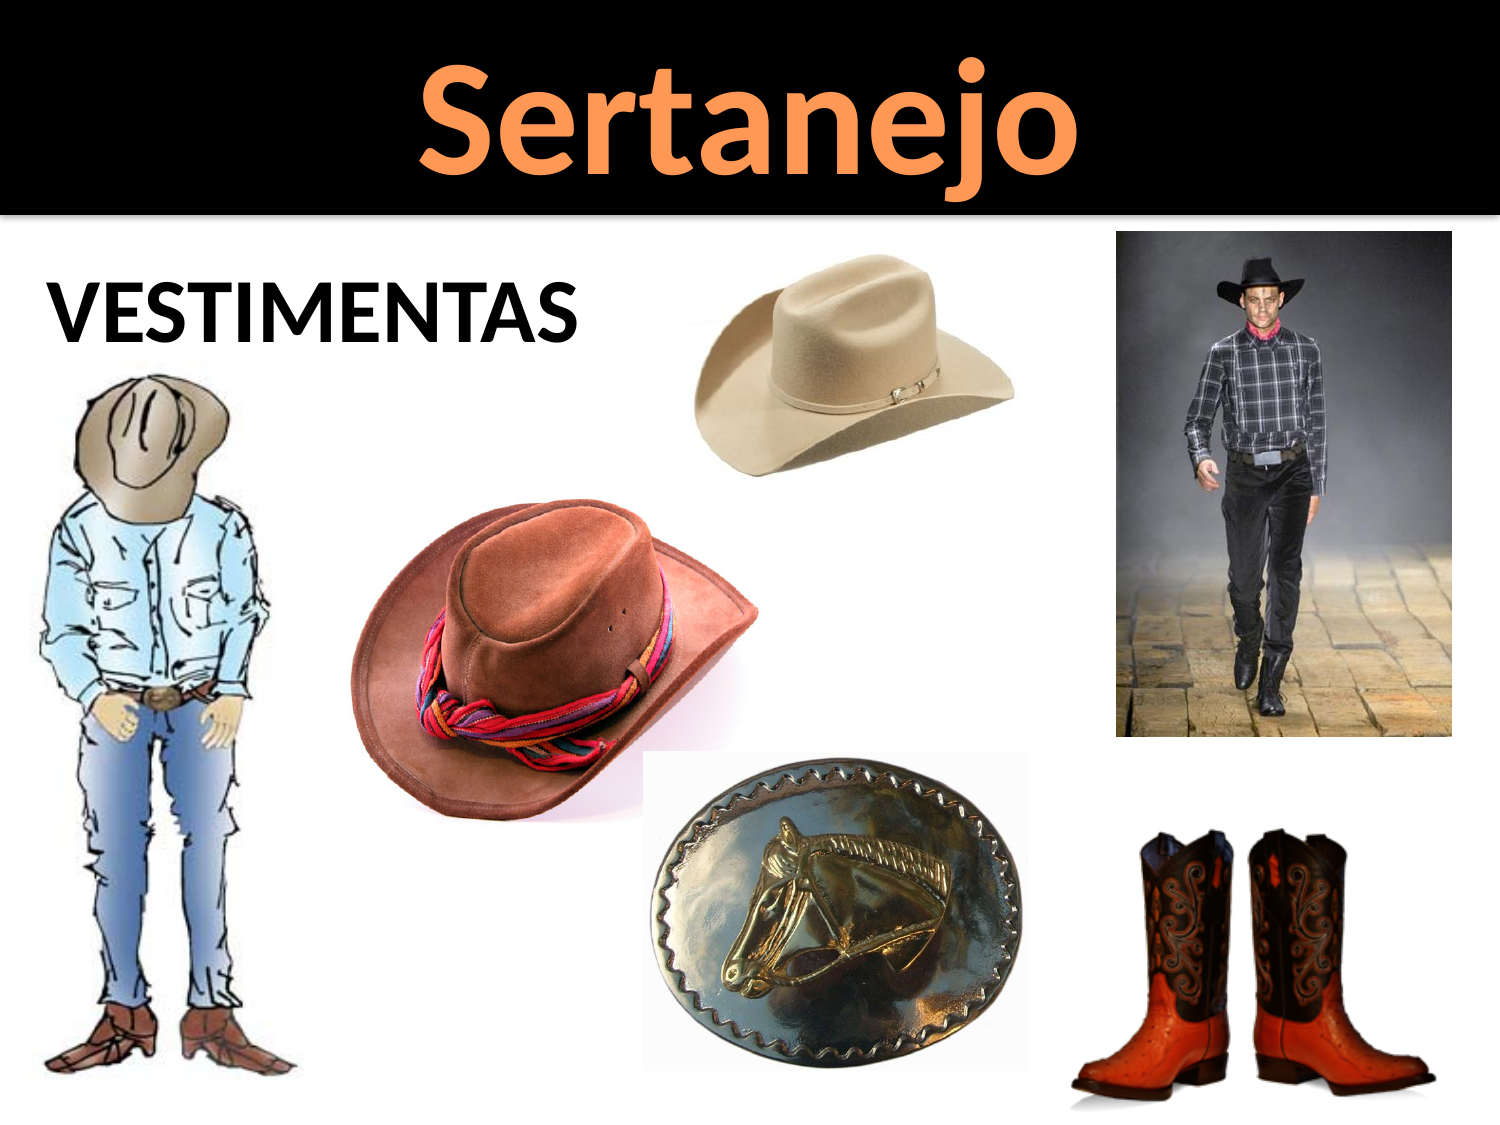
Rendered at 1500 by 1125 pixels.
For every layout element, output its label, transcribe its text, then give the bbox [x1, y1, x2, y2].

picture [1056, 827, 1449, 1125]
text_box Sertanejo [0, 0, 1500, 215]
picture [0, 361, 320, 1090]
picture [1115, 231, 1452, 737]
picture [348, 231, 1028, 1071]
text_box VESTIMENTAS [32, 243, 595, 369]
